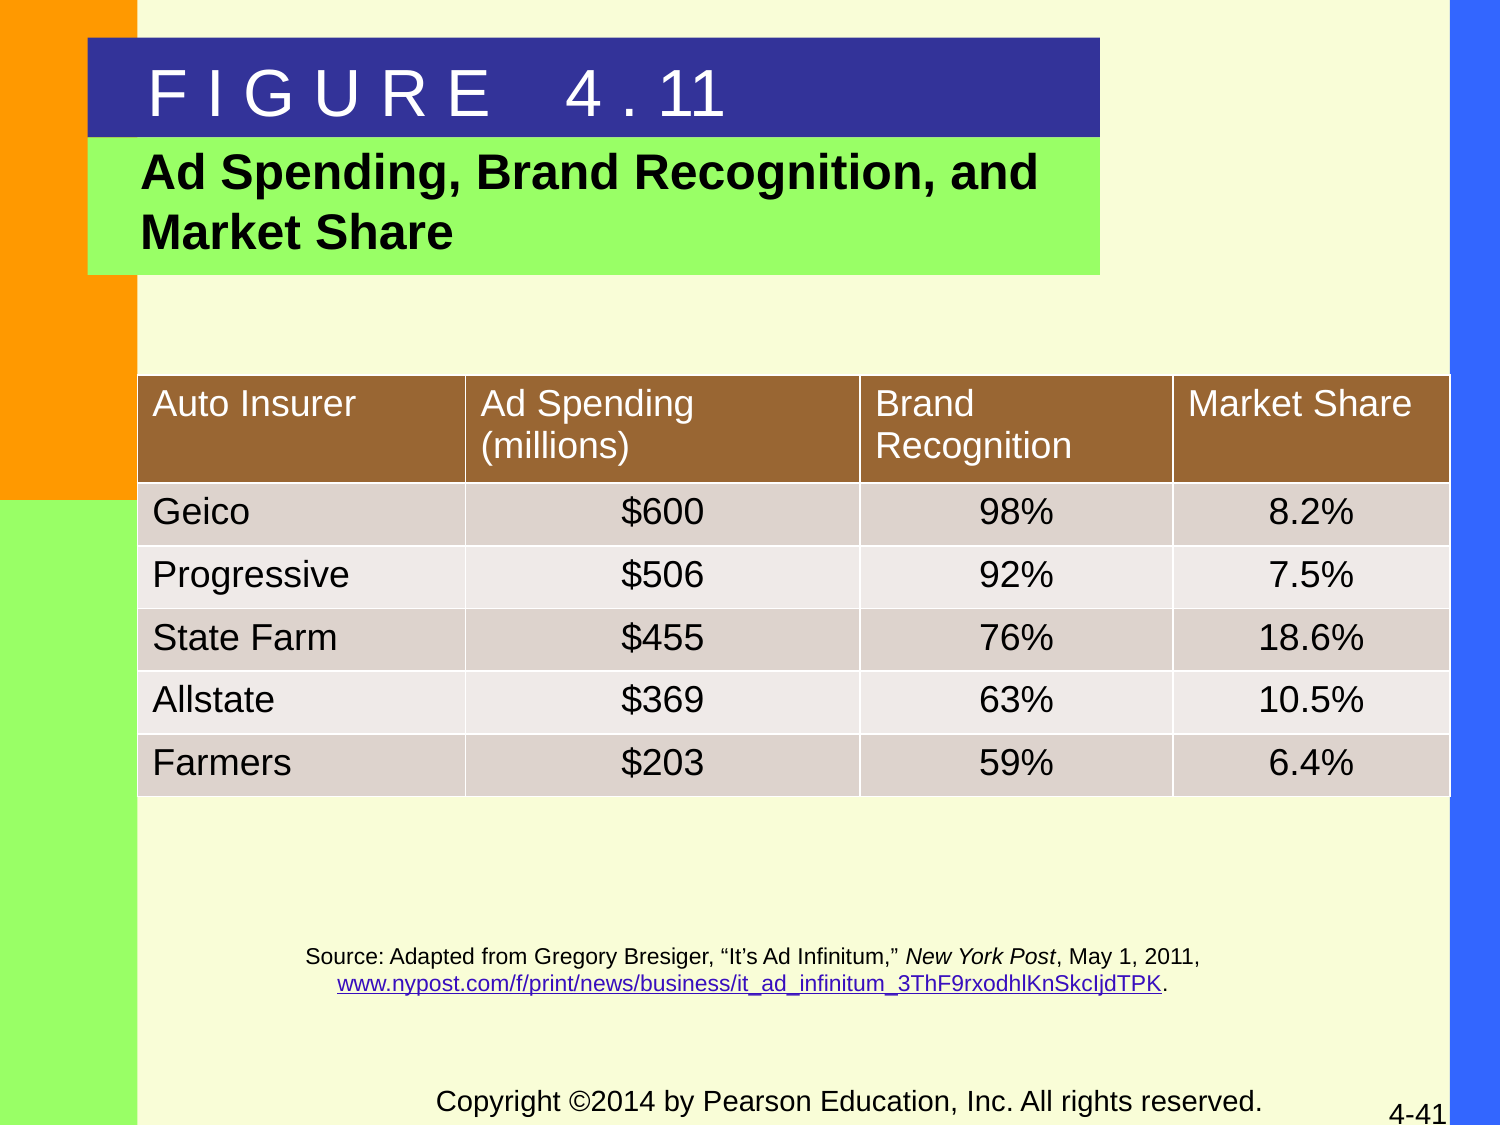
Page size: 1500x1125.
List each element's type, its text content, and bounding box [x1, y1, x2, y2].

table_cell 8.2% [1174, 484, 1449, 545]
text_box [0, 500, 138, 1125]
text_box F I G U R E 4 . 11 [112, 42, 763, 138]
table_cell 63% [861, 672, 1172, 733]
table_cell 10.5% [1174, 672, 1449, 733]
table_header Brand Recognition [861, 376, 1172, 482]
text_box [0, 0, 138, 500]
table_cell State Farm [138, 609, 465, 670]
table_cell $203 [466, 735, 859, 796]
text_box [87, 137, 1100, 275]
table_cell 59% [861, 735, 1172, 796]
table_cell 6.4% [1174, 735, 1449, 796]
table_cell 7.5% [1174, 547, 1449, 608]
text_box [1449, 0, 1500, 1125]
slide_number 4-41 [1149, 1074, 1449, 1125]
table_cell 98% [861, 484, 1172, 545]
table_cell $506 [466, 547, 859, 608]
table_cell 92% [861, 547, 1172, 608]
table_header Auto Insurer [138, 376, 465, 482]
footer Copyright ©2014 by Pearson Education, Inc. All rights reserved. [374, 1062, 1326, 1125]
text_box [87, 37, 1100, 137]
table_cell $600 [466, 484, 859, 545]
table_cell Farmers [138, 735, 465, 796]
table_cell 18.6% [1174, 609, 1449, 670]
table_cell Geico [138, 484, 465, 545]
text_box Ad Spending, Brand Recognition, and Market Share [124, 149, 1113, 250]
table_cell Progressive [138, 547, 465, 608]
table_header Ad Spending (millions) [466, 376, 859, 482]
table_cell 76% [861, 609, 1172, 670]
table_cell Allstate [138, 672, 465, 733]
table_cell $369 [466, 672, 859, 733]
table_header Market Share [1174, 376, 1449, 482]
text_box Source: Adapted from Gregory Bresiger, “It’s Ad Infinitum,” New York Post, May 1, 2011, www.nypost.com/f/print/news/business/it_ad_infinitum_3ThF9rxodhlKnSkcIjdTPK. [274, 933, 1238, 1004]
table_cell $455 [466, 609, 859, 670]
